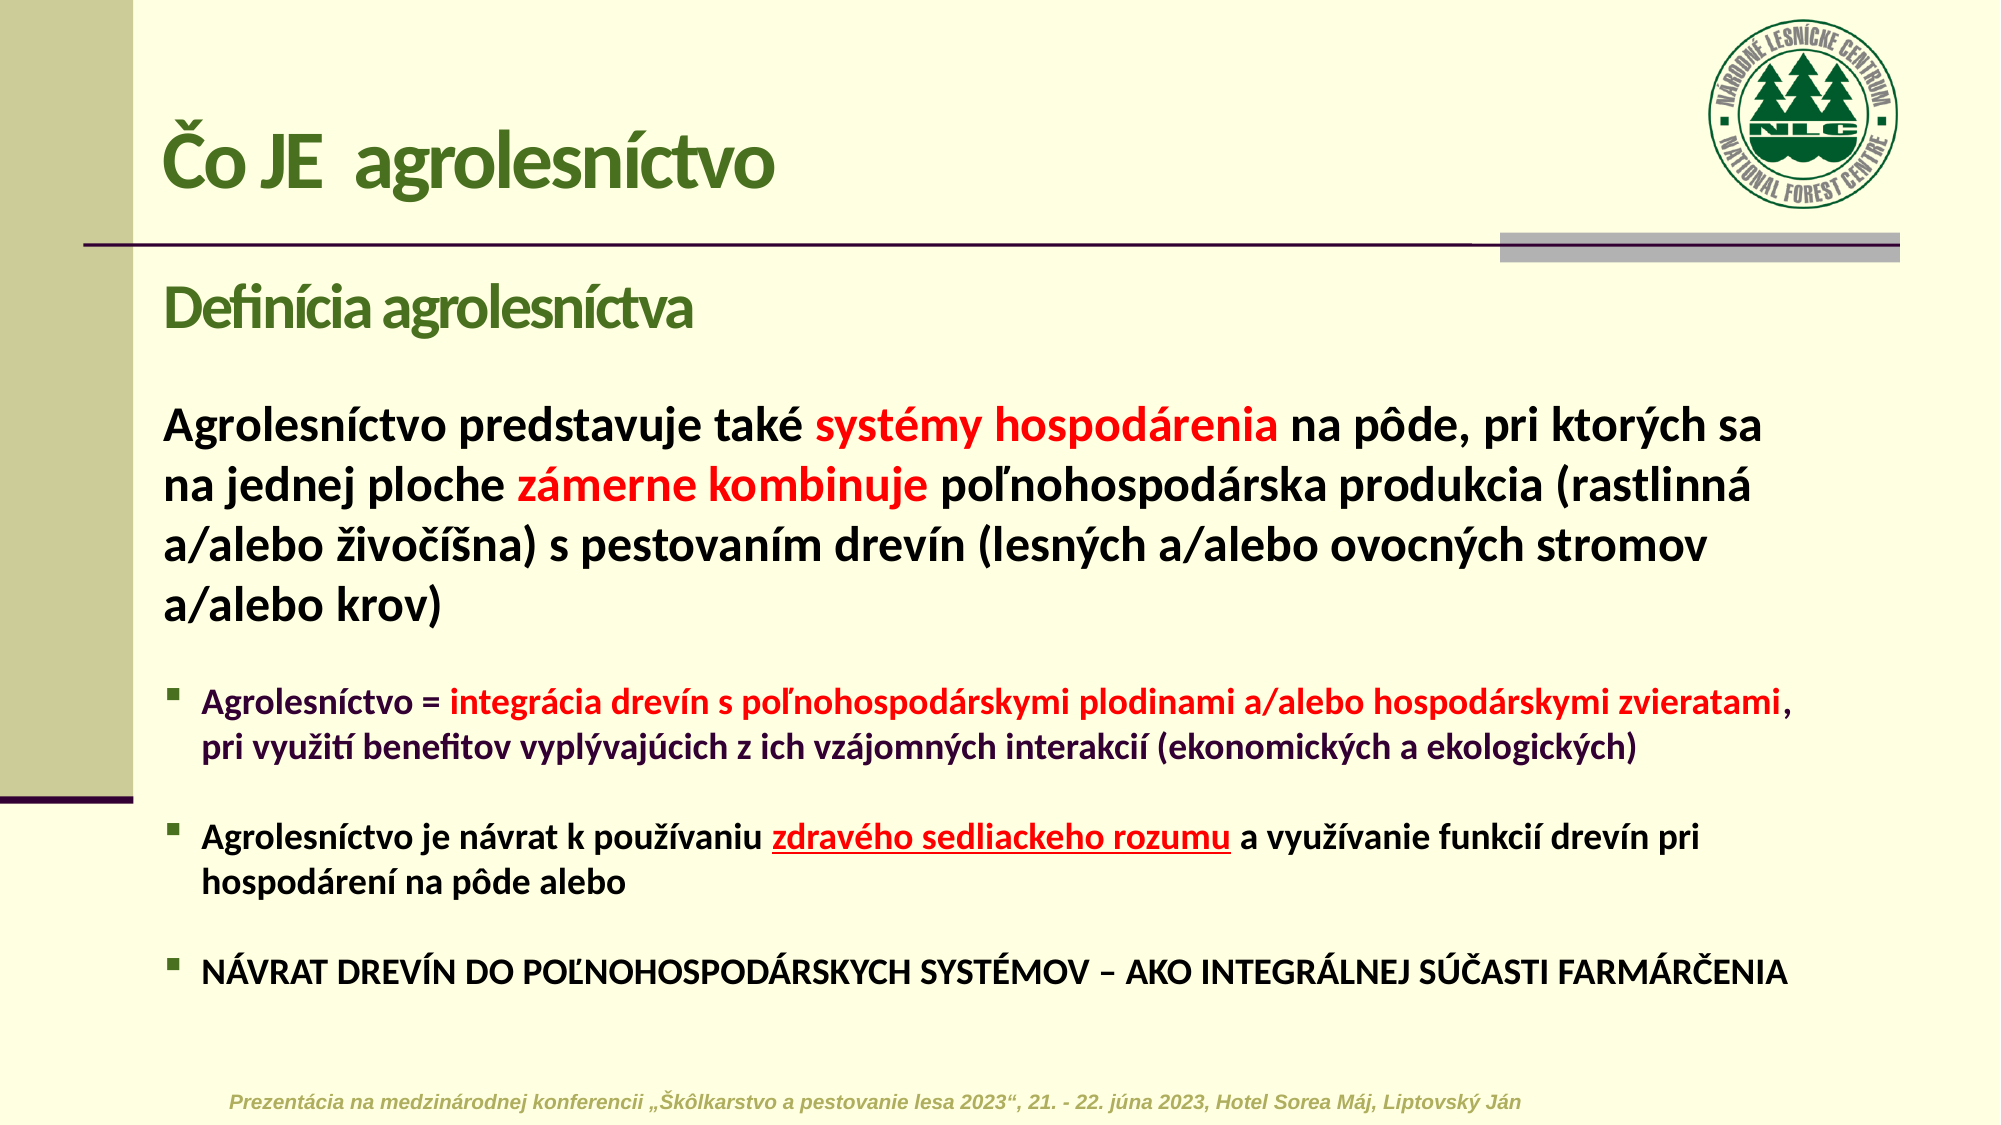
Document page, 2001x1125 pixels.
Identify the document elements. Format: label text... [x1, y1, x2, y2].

picture [1708, 18, 1898, 209]
text_box Čo JE agrolesníctvo [147, 71, 1243, 213]
text_box Agrolesníctvo predstavuje také systémy hospodárenia na pôde, pri ktorých sa na jednej ploche zámerne kombinuje poľnohospodárska produkcia (rastlinná a/alebo živočíšna) s pestovaním drevín (lesných a/alebo ovocných stromov a/alebo krov) Agrolesníctvo = integrácia drevín s poľnohospodárskymi plodinami a/alebo hospodárskymi zvieratami, pri využití benefitov vyplývajúcich z ich vzájomných interakcií (ekonomických a ekologických) Agrolesníctvo je návrat k používaniu zdravého sedliackeho rozumu a využívanie funkcií drevín pri hospodárení na pôde alebo NÁVRAT DREVÍN DO POĽNOHOSPODÁRSKYCH SYSTÉMOV – AKO INTEGRÁLNEJ SÚČASTI FARMÁRČENIA [149, 348, 1839, 1035]
text_box Prezentácia na medzinárodnej konferencii „Škôlkarstvo a pestovanie lesa 2023“, 21. - 22. júna 2023, Hotel Sorea Máj, Liptovský Ján [214, 1078, 1815, 1125]
text_box Definícia agrolesníctva [149, 268, 1245, 349]
